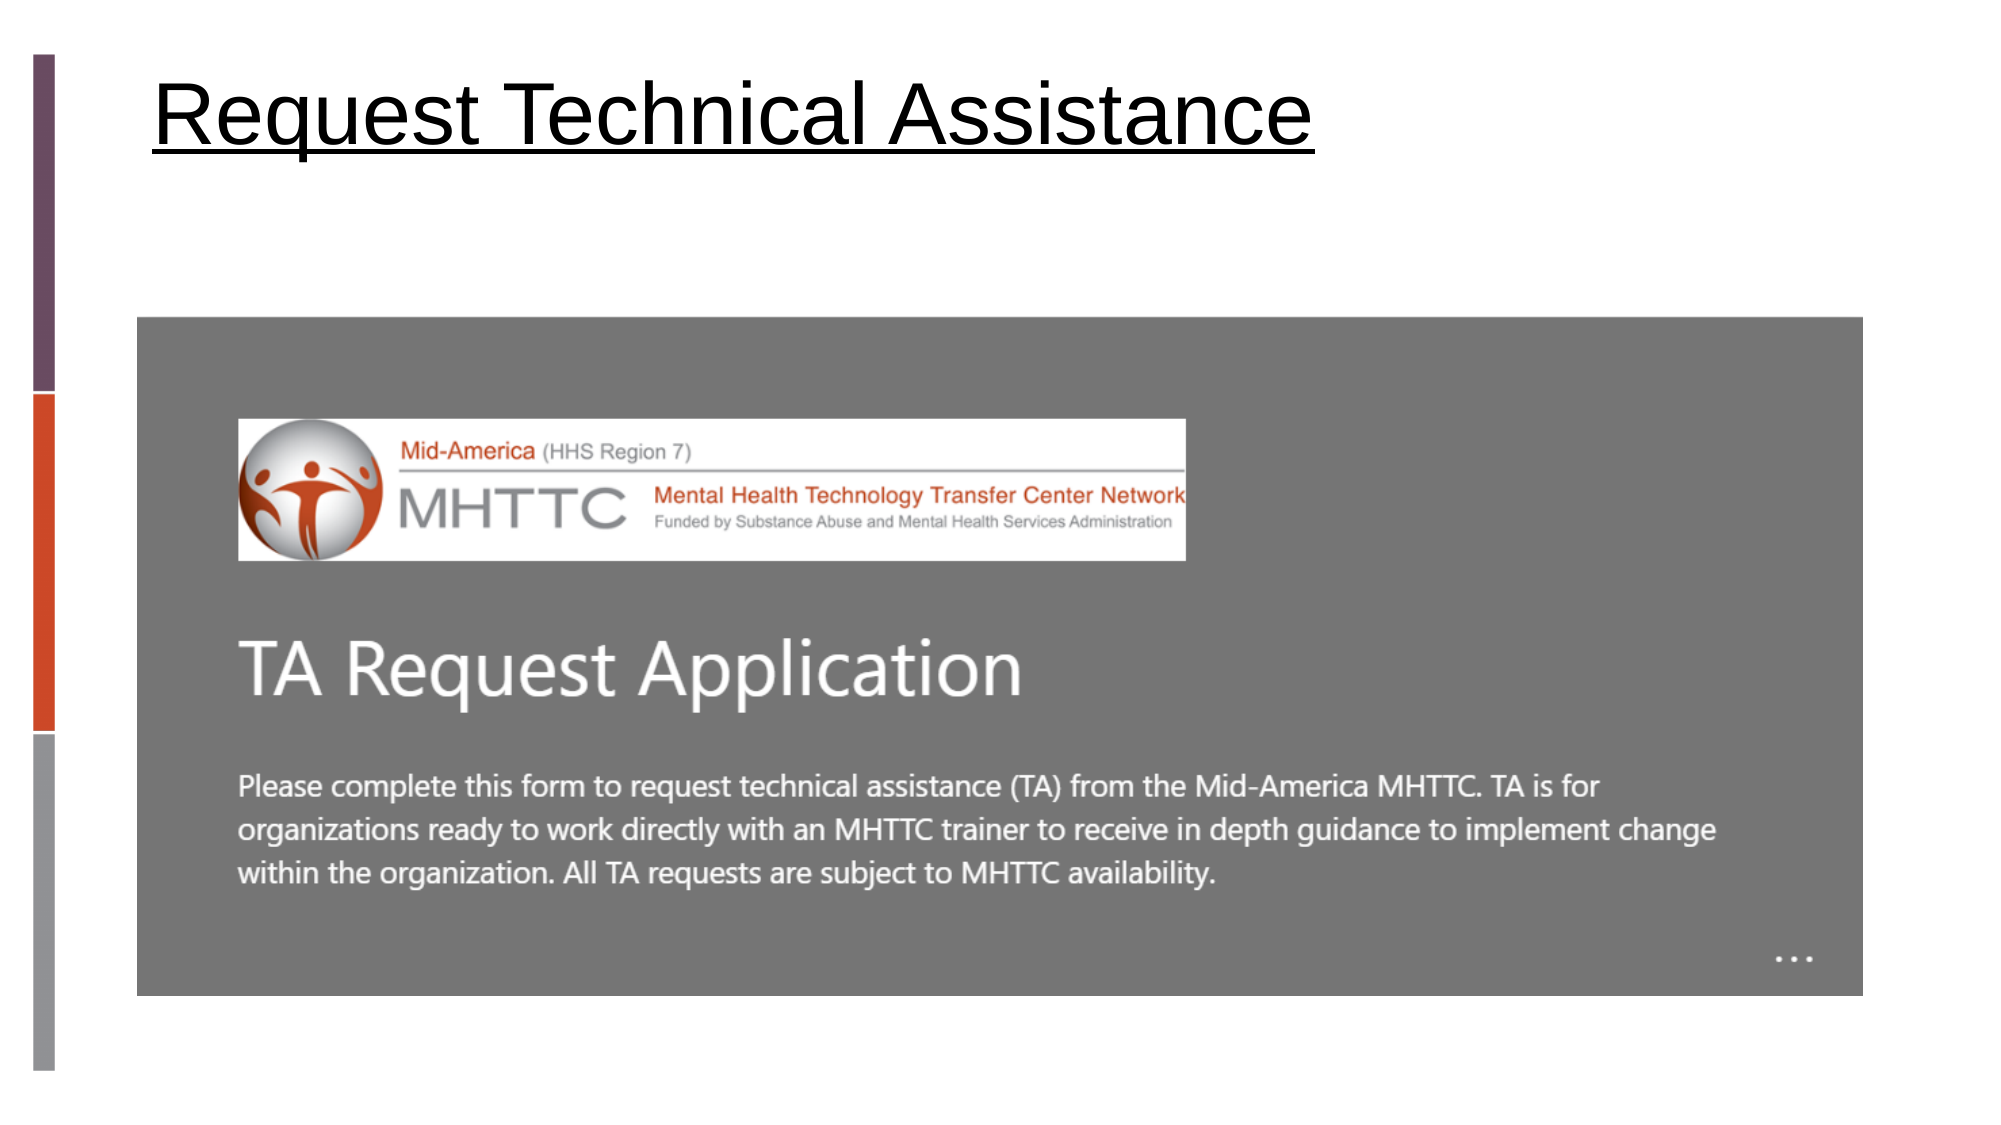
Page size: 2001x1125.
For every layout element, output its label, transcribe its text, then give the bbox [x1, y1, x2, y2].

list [137, 316, 1863, 996]
picture [34, 55, 54, 1070]
title Request Technical Assistance [137, 59, 1863, 278]
